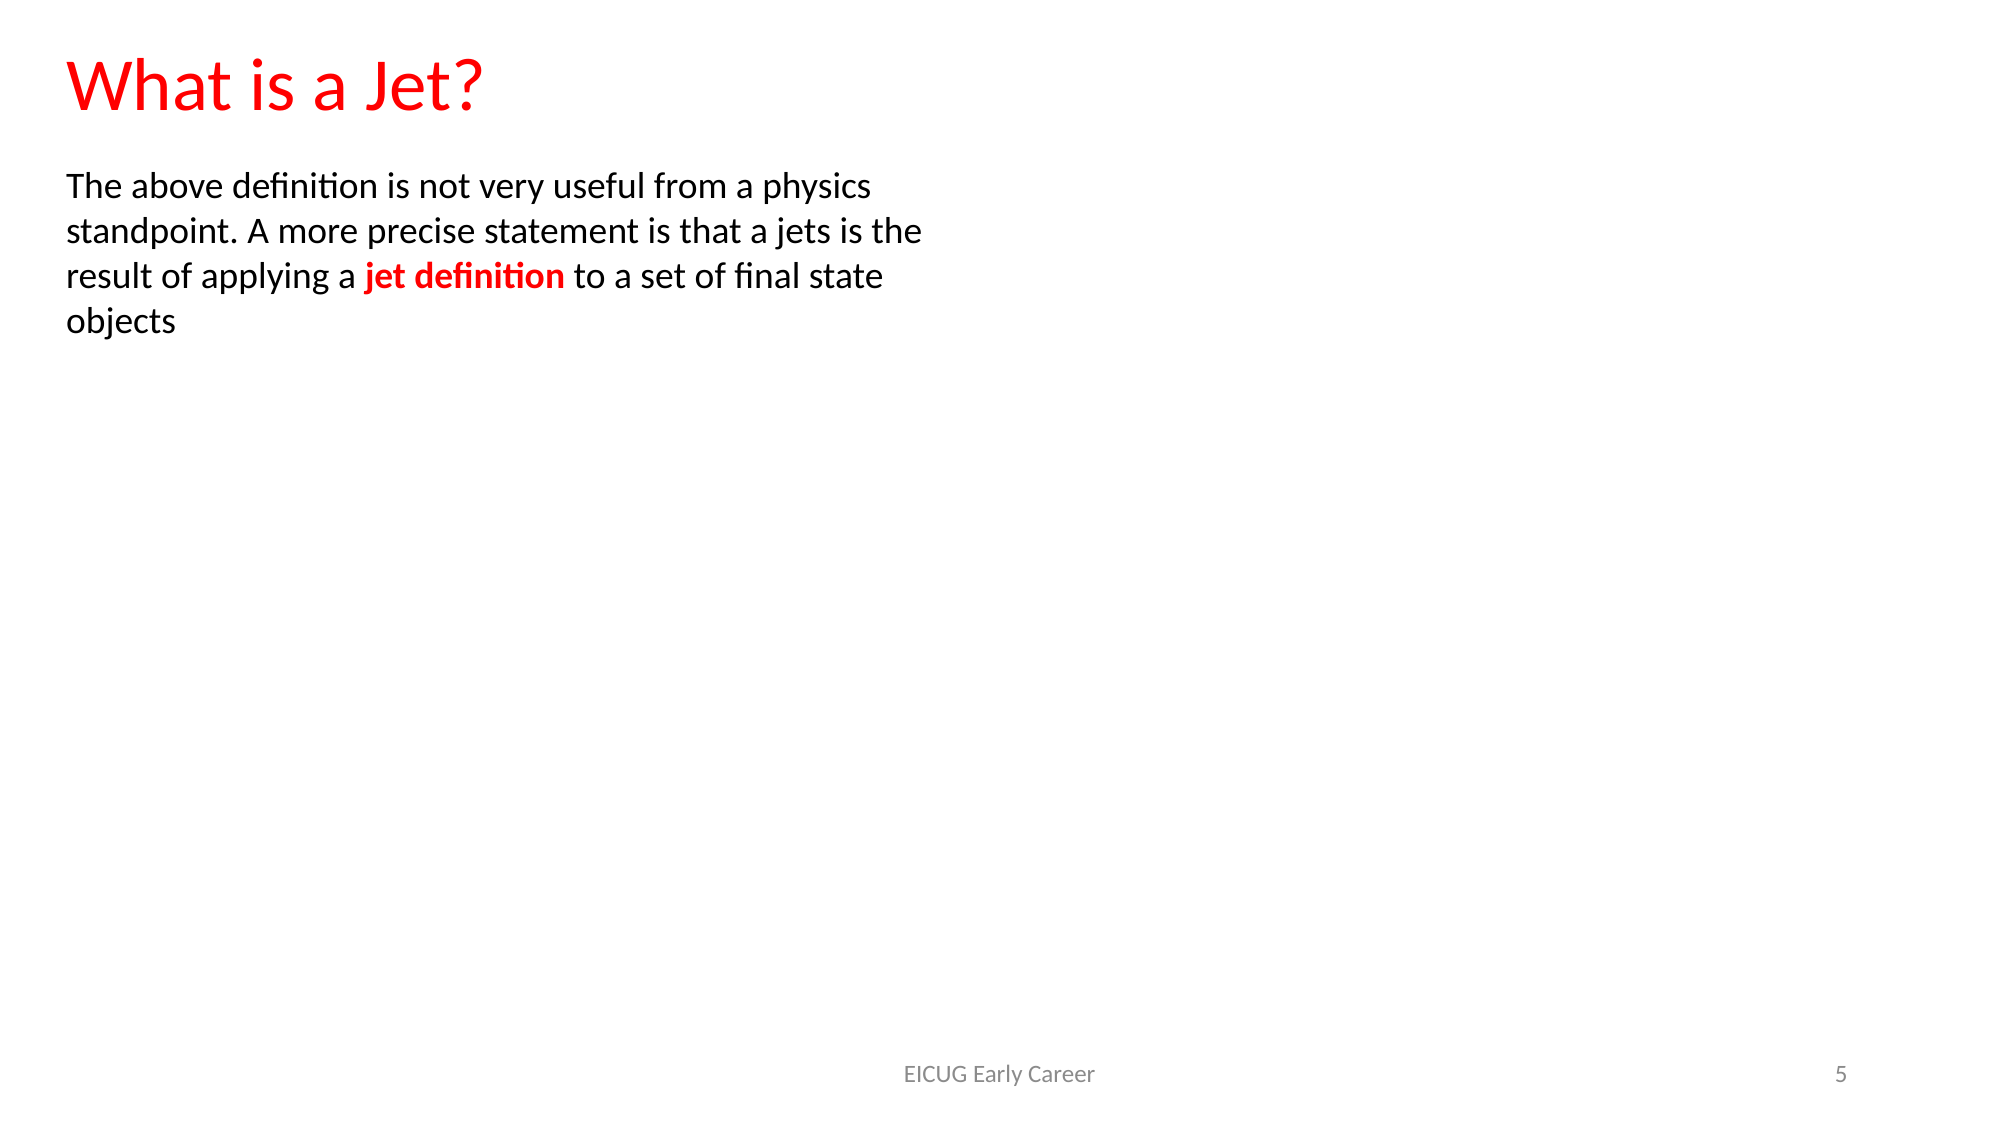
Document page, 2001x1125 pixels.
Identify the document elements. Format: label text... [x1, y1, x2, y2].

footer EICUG Early Career [662, 1042, 1338, 1103]
slide_number 5 [1412, 1042, 1863, 1103]
text_box The above definition is not very useful from a physics standpoint. A more precise statement is that a jets is the result of applying a jet definition to a set of final state objects [51, 153, 973, 349]
text_box What is a Jet? [51, 28, 1440, 134]
